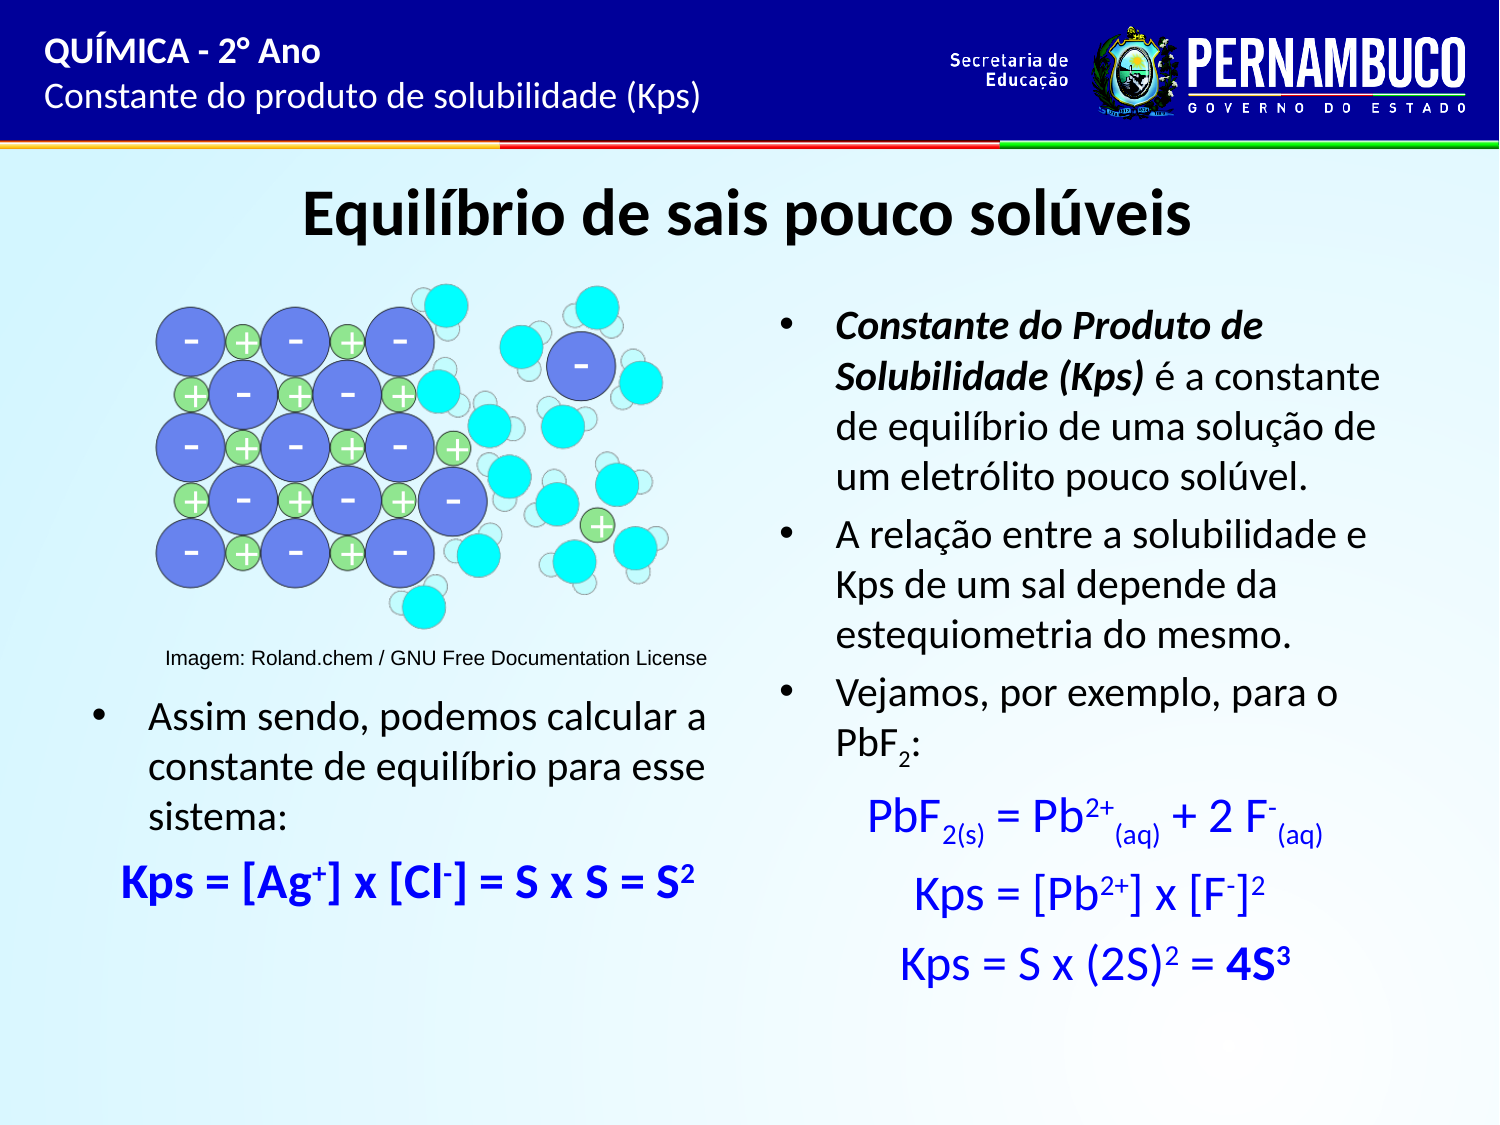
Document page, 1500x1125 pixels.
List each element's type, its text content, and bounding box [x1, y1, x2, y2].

list Assim sendo, podemos calcular a constante de equilíbrio para esse sistema: Kps = [Ag+] x [Cl-] = S x S = S2 [76, 680, 740, 1048]
list Constante do Produto de Solubilidade (Kps) é a constante de equilíbrio de uma solução de um eletrólito pouco solúvel. A relação entre a solubilidade e Kps de um sal depende da estequiometria do mesmo. Vejamos, por exemplo, para o PbF2: PbF2(s) = Pb2+(aq) + 2 F-(aq) Kps = [Pb2+] x [F-]2 Kps = S x (2S)2 = 4S3 [764, 290, 1428, 1048]
text_box Imagem: Roland.chem / GNU Free Documentation License [150, 636, 723, 677]
picture [0, 0, 1499, 1125]
title Equilíbrio de sais pouco solúveis [72, 162, 1424, 256]
